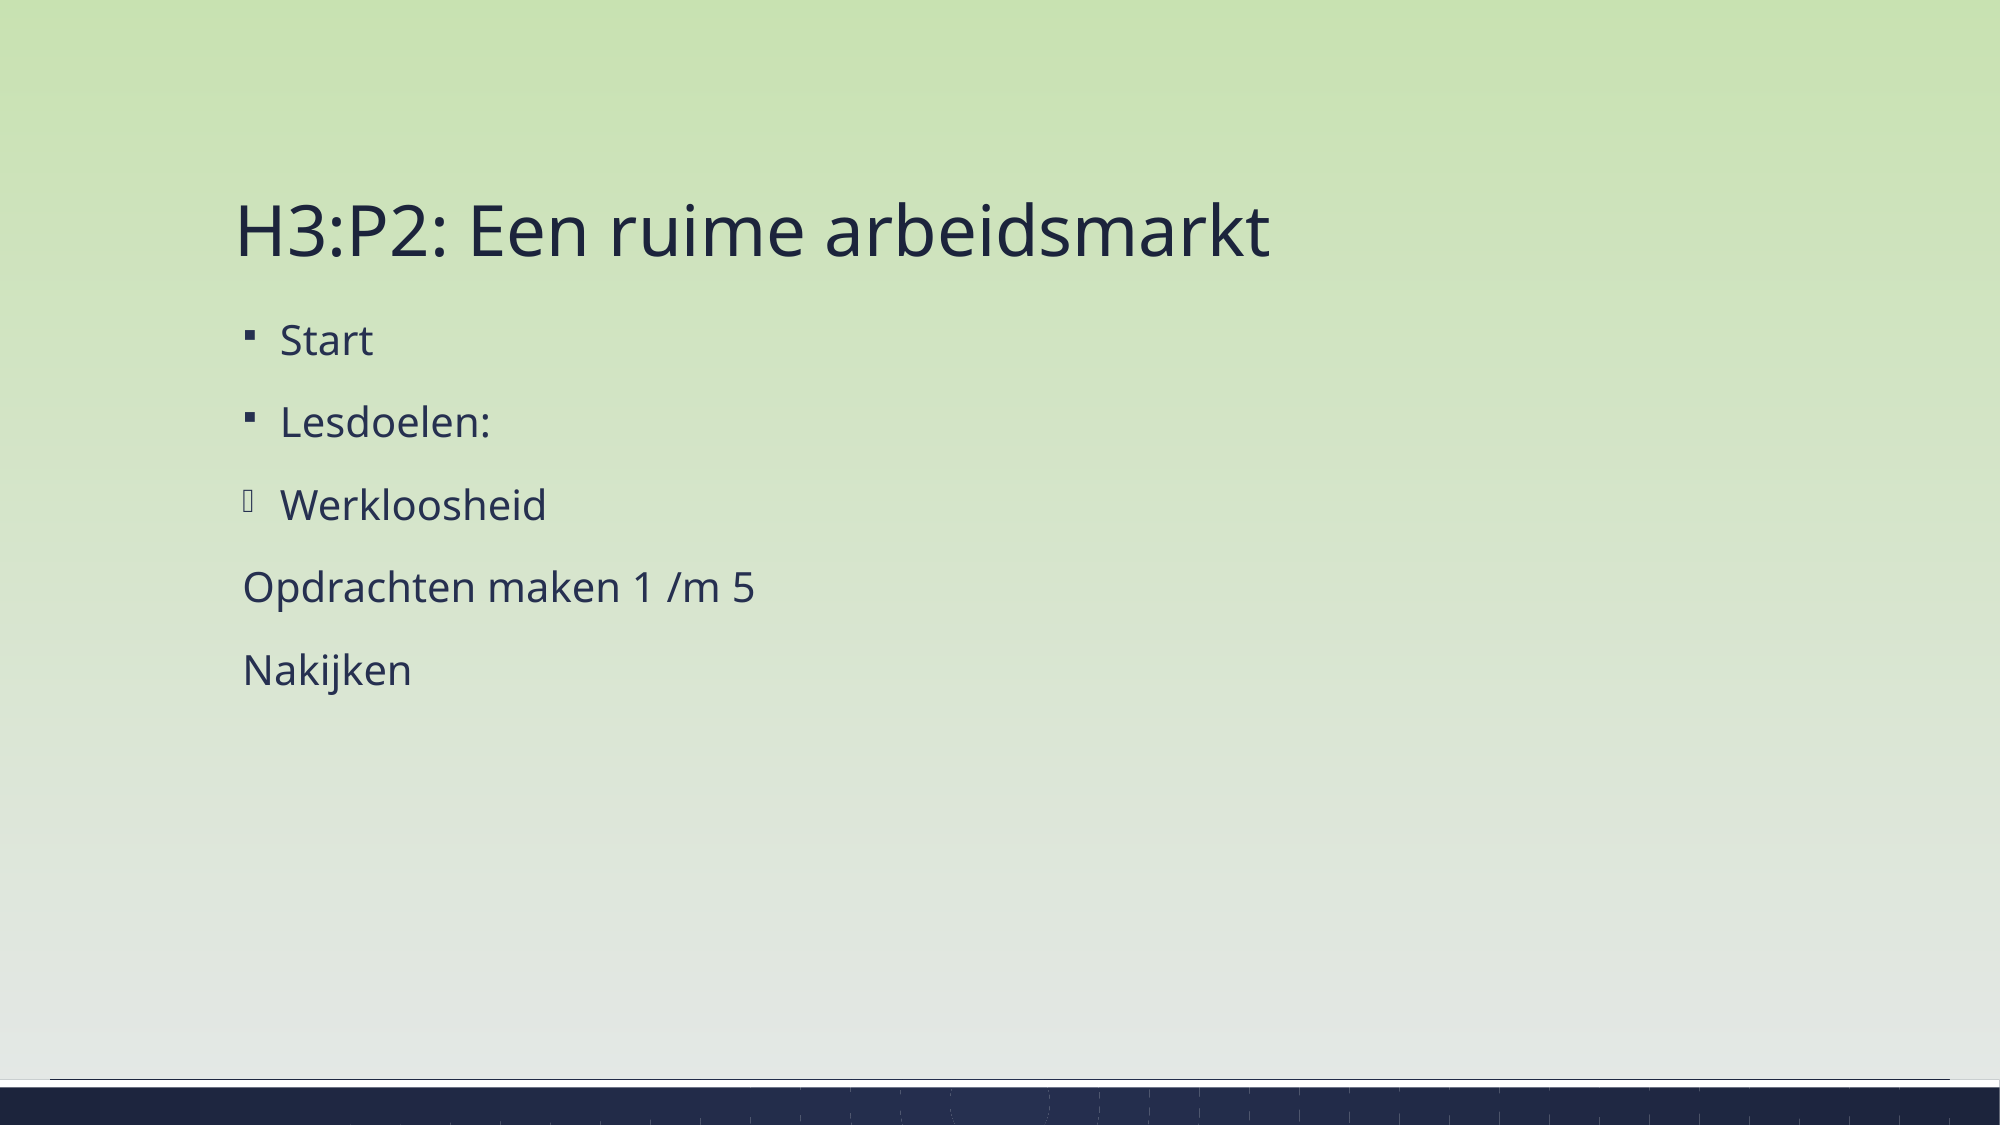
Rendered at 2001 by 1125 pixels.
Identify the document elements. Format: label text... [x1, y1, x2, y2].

title H3:P2: Een ruime arbeidsmarkt [219, 76, 1780, 279]
list Start Lesdoelen: Werkloosheid Opdrachten maken 1 /m 5 Nakijken [219, 311, 1780, 990]
